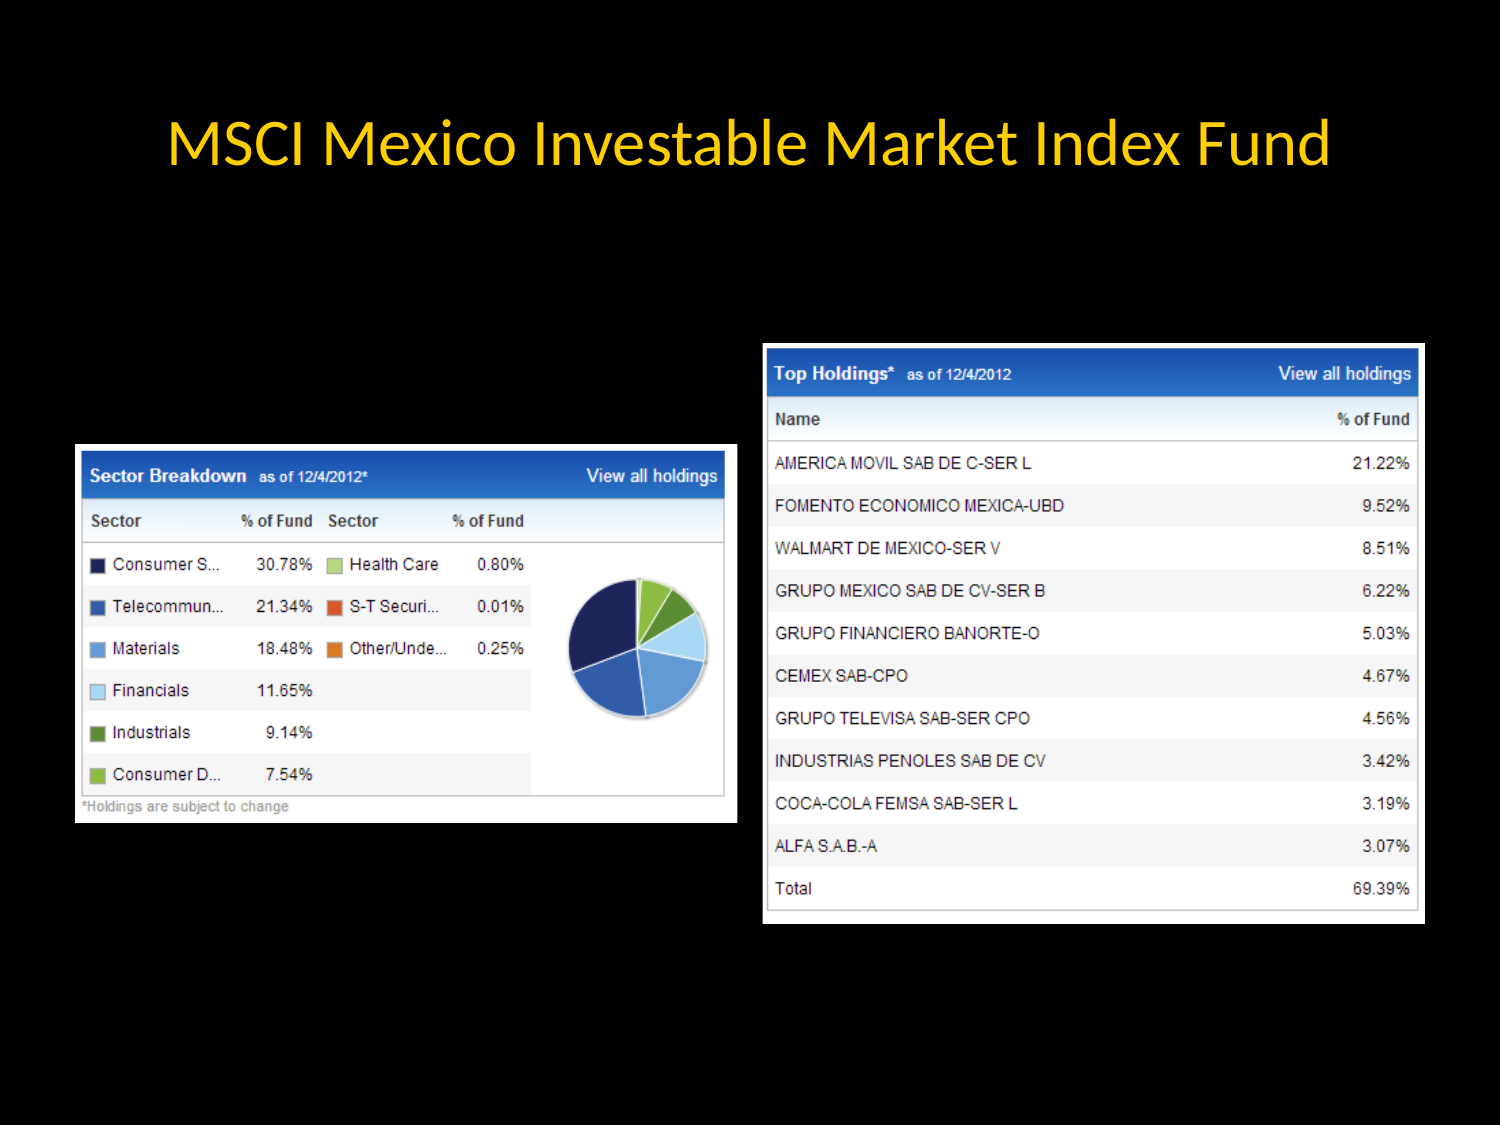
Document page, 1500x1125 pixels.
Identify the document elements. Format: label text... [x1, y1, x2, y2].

title MSCI Mexico Investable Market Index Fund [75, 45, 1425, 233]
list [762, 343, 1426, 924]
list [74, 444, 738, 824]
